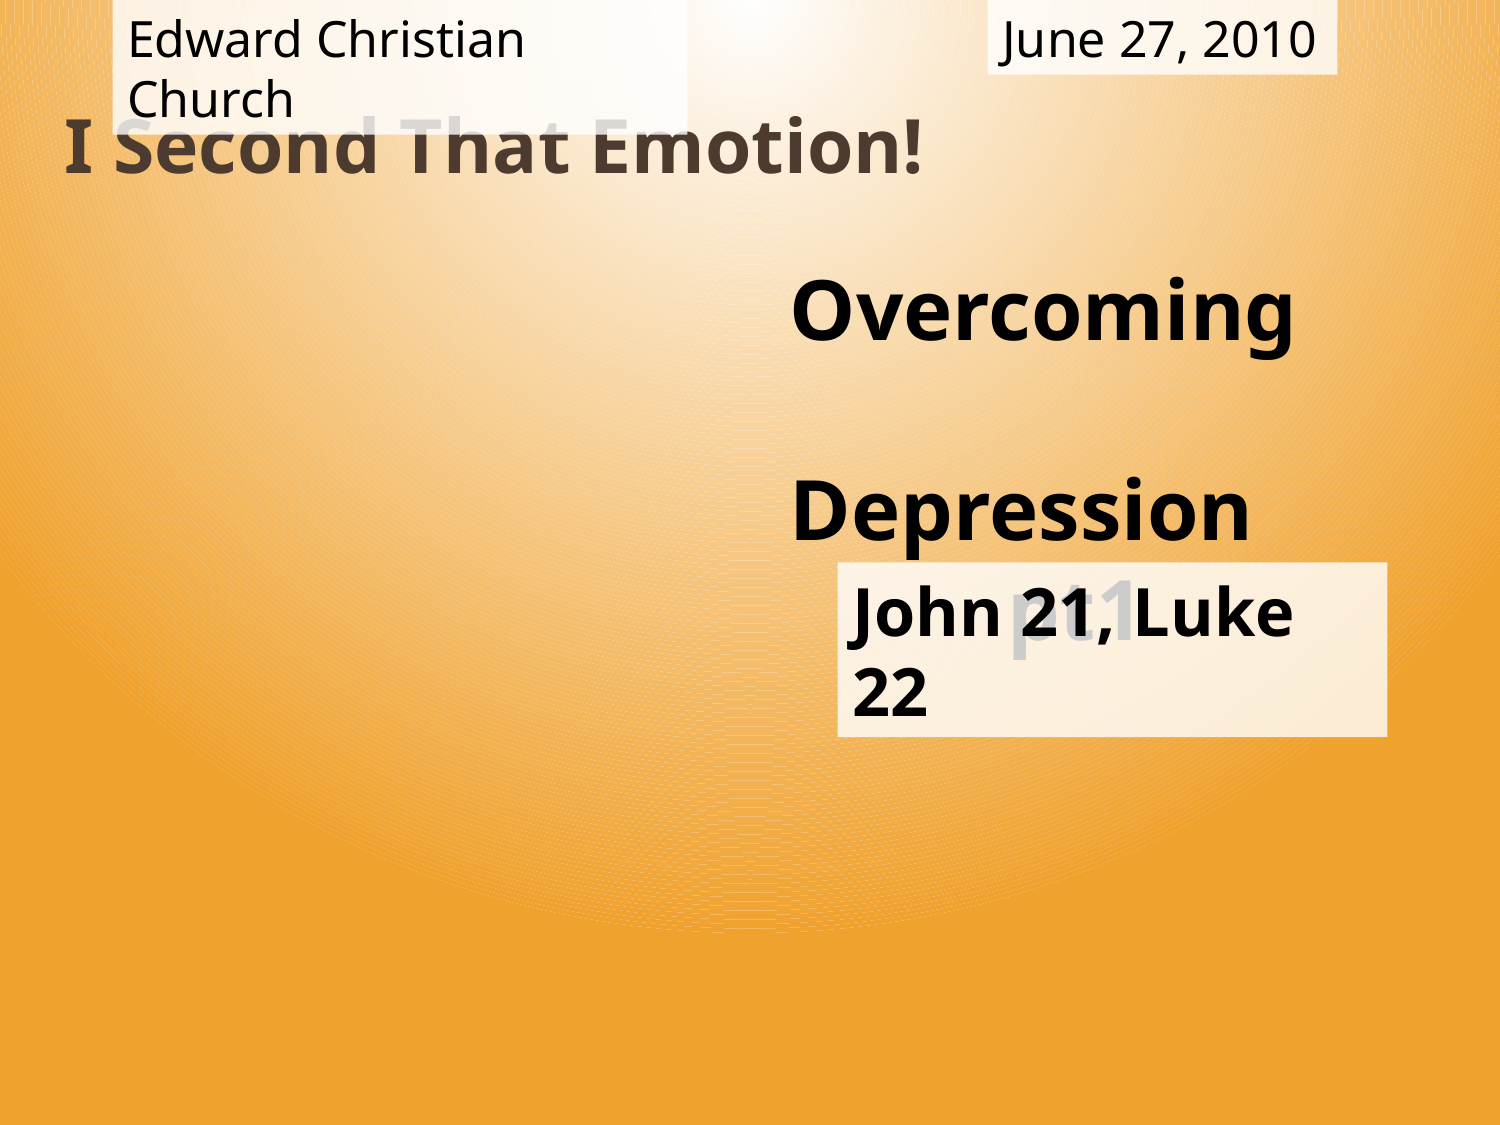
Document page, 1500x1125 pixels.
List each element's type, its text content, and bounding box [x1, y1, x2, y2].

text_box June 27, 2010 [987, 0, 1338, 75]
text_box Edward Christian Church [112, 0, 688, 135]
text_box John 21, Luke 22 [837, 562, 1388, 738]
text_box Overcoming Depression pt1 [774, 249, 1413, 665]
title I Second That Emotion! [50, 75, 1475, 213]
